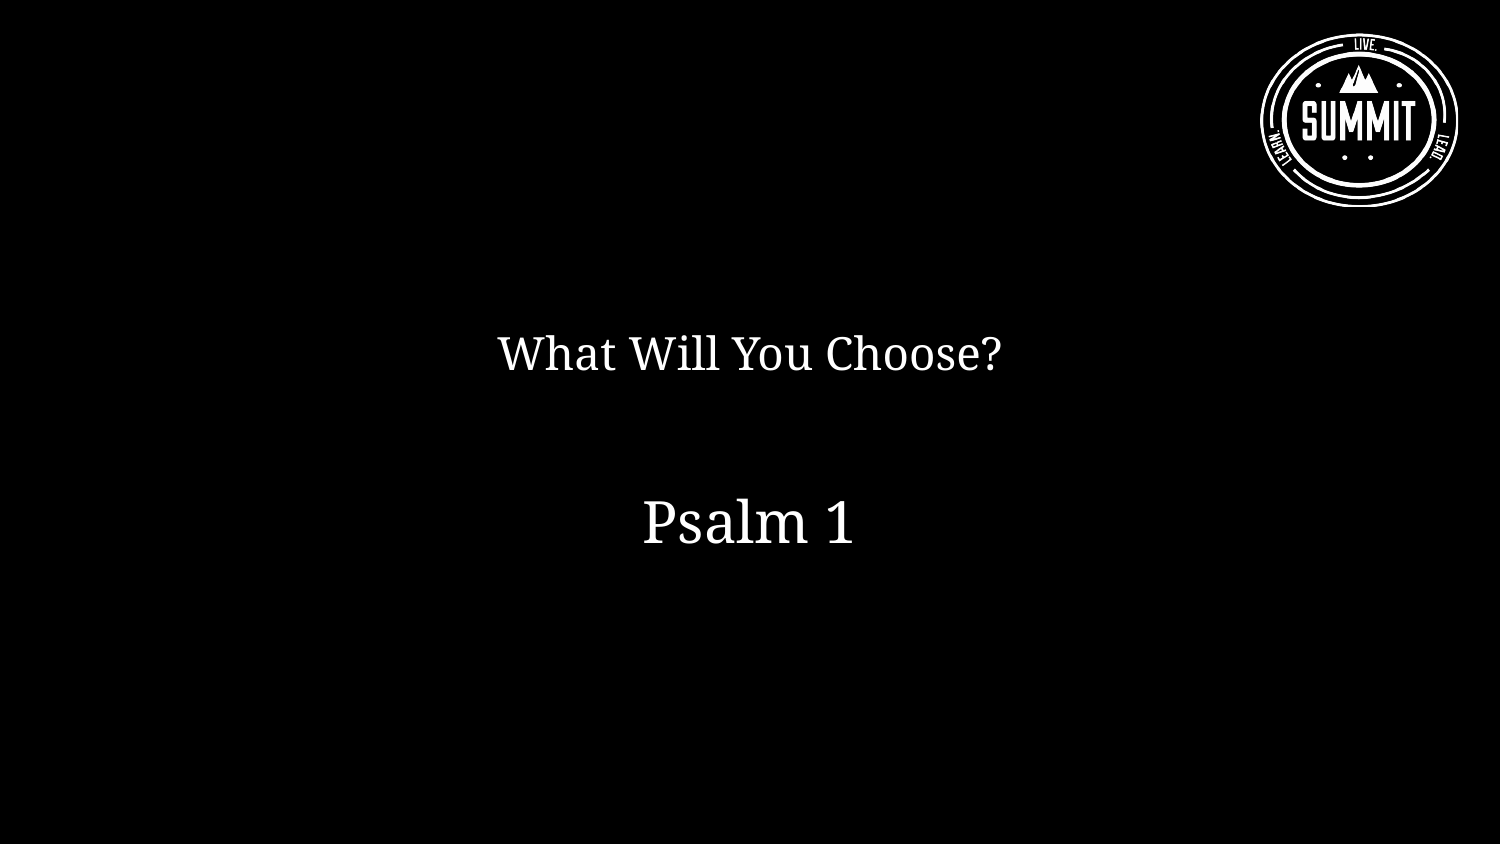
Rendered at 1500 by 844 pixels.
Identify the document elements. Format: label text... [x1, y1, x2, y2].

title What Will You Choose? [112, 262, 1388, 443]
picture [1259, 33, 1459, 208]
subtitle Psalm 1 [225, 478, 1275, 694]
